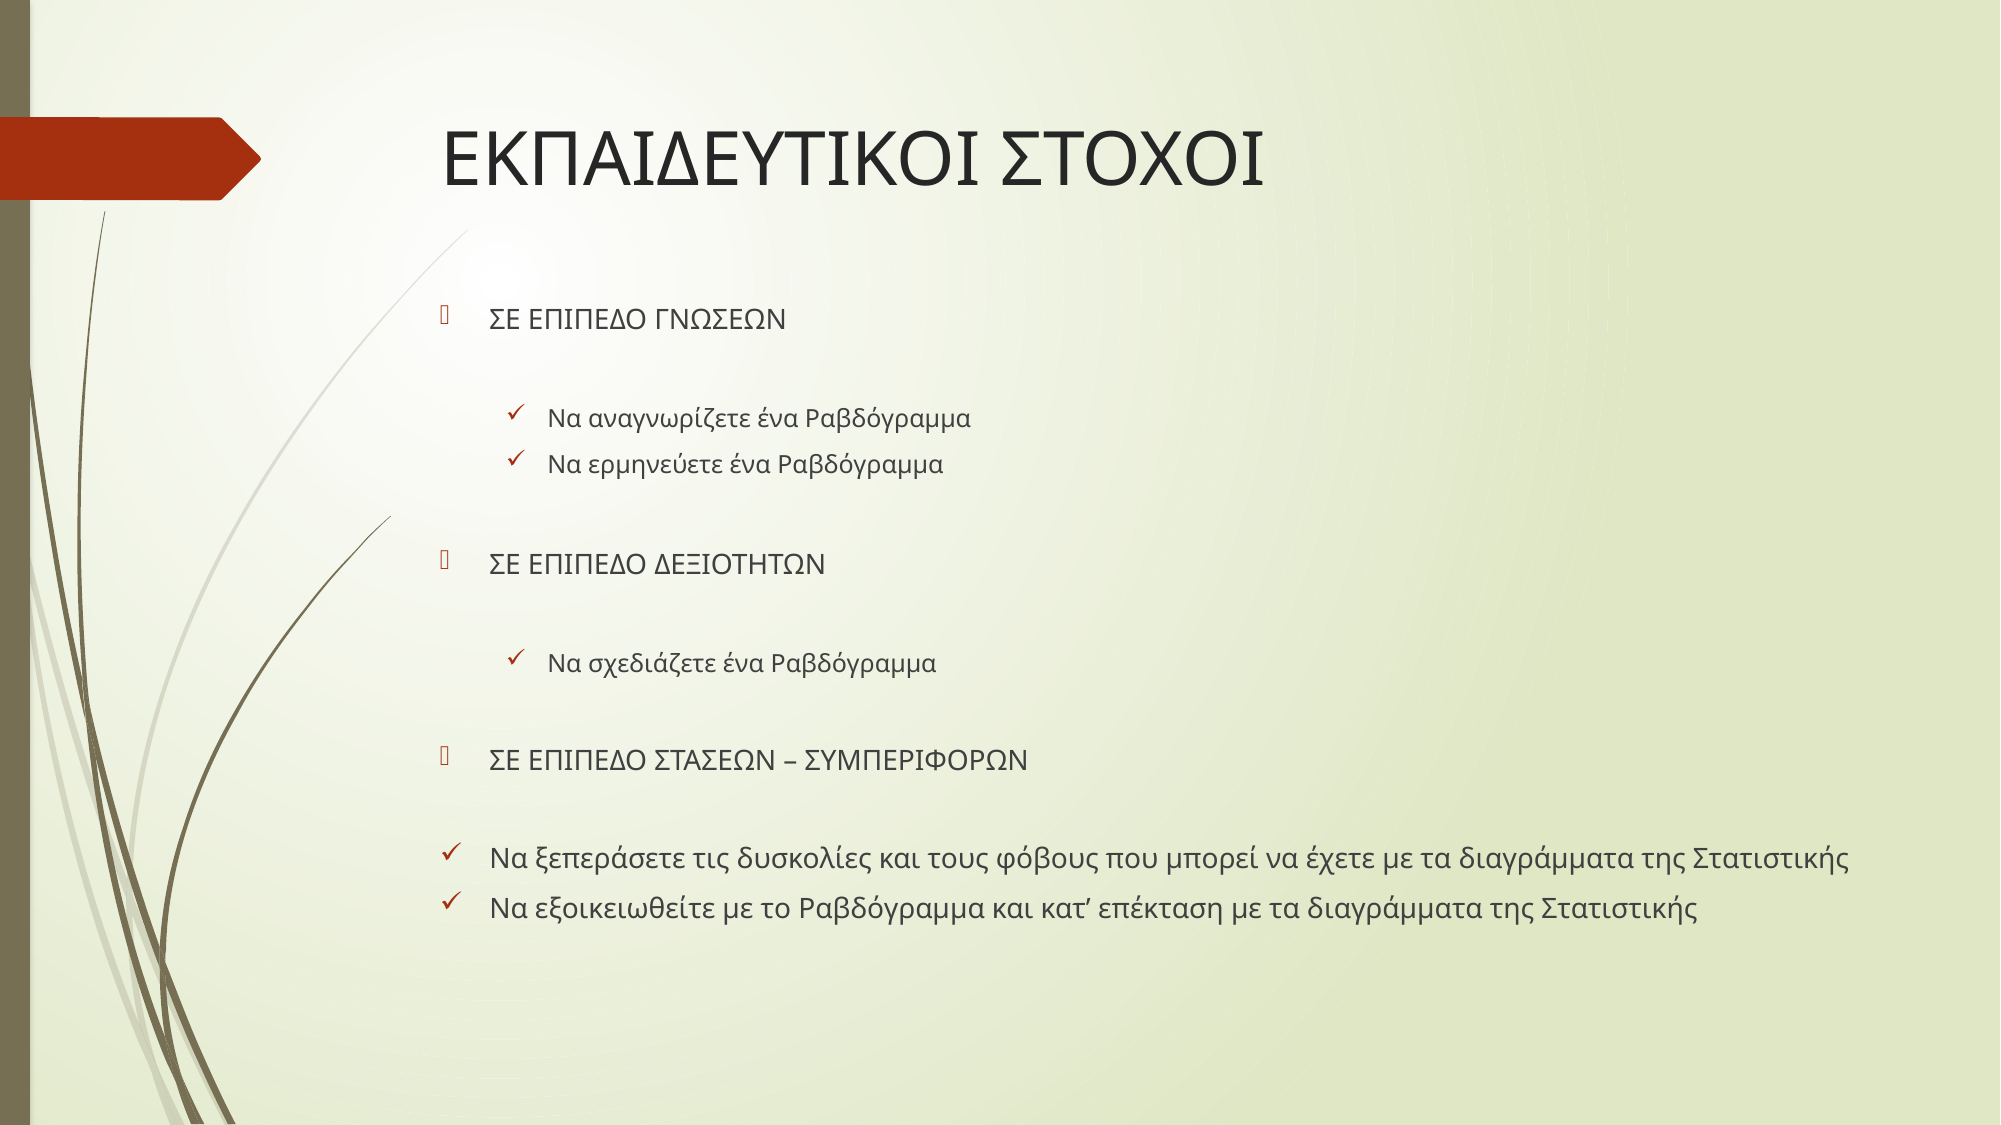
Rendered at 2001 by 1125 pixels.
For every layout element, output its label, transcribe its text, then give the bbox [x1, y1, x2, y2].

title ΕΚΠΑΙΔΕΥΤΙΚΟΙ ΣΤΟΧΟΙ [425, 102, 1888, 294]
list ΣΕ ΕΠΙΠΕΔΟ ΓΝΩΣΕΩΝ Να αναγνωρίζετε ένα Ραβδόγραμμα Να ερμηνεύετε ένα Ραβδόγραμμα ΣΕ ΕΠΙΠΕΔΟ ΔΕΞΙΟΤΗΤΩΝ Να σχεδιάζετε ένα Ραβδόγραμμα ΣΕ ΕΠΙΠΕΔΟ ΣΤΑΣΕΩΝ – ΣΥΜΠΕΡΙΦΟΡΩΝ Να ξεπεράσετε τις δυσκολίες και τους φόβους που μπορεί να έχετε με τα διαγράμματα της Στατιστικής Να εξοικειωθείτε με το Ραβδόγραμμα και κατ’ επέκταση με τα διαγράμματα της Στατιστικής [424, 294, 1888, 970]
